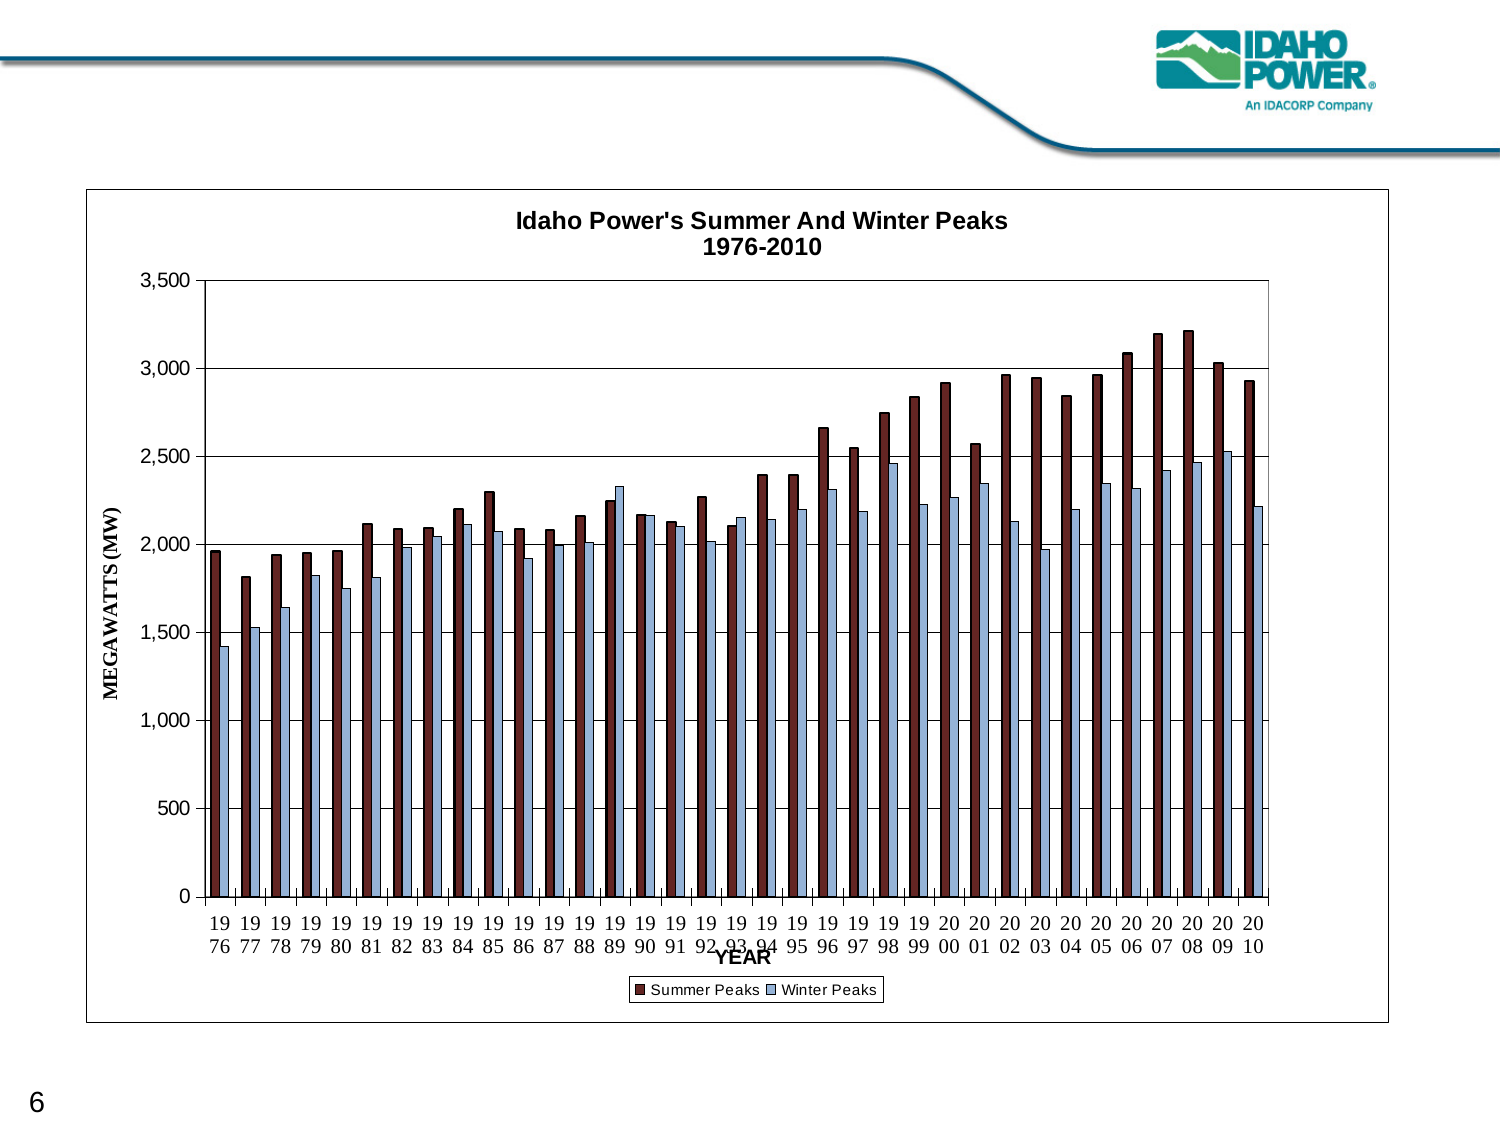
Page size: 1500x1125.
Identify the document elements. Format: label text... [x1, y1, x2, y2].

chart [86, 188, 1389, 1023]
picture [0, 61, 1500, 1125]
slide_number 6 [14, 1076, 191, 1114]
picture [0, 0, 1500, 148]
